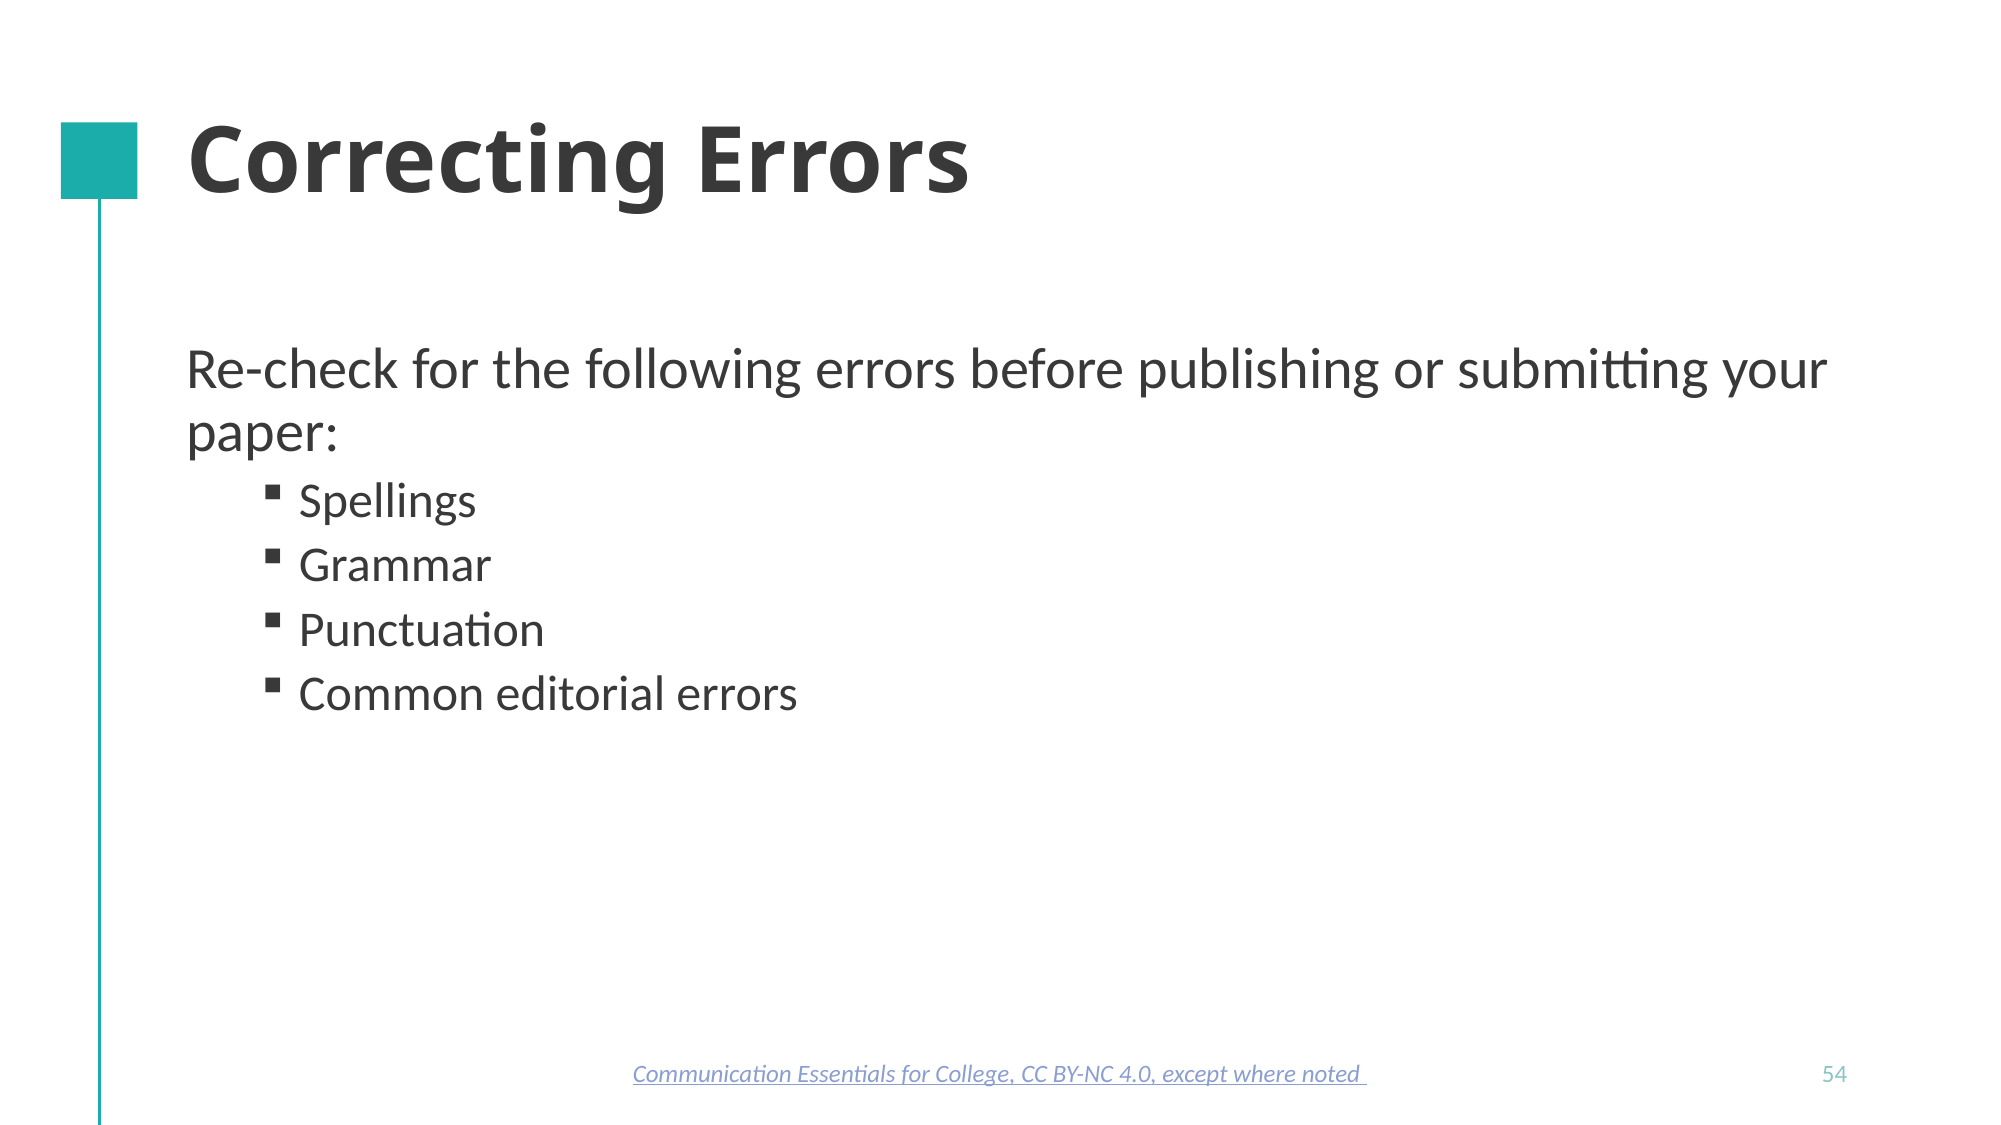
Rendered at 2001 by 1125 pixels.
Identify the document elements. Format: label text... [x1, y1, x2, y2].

list Re-check for the following errors before publishing or submitting your paper: Spellings Grammar Punctuation Common editorial errors [171, 330, 1863, 1014]
footer Communication Essentials for College, CC BY-NC 4.0, except where noted [590, 1042, 1410, 1102]
title Correcting Errors [171, 105, 1863, 278]
slide_number 54 [1412, 1042, 1863, 1103]
